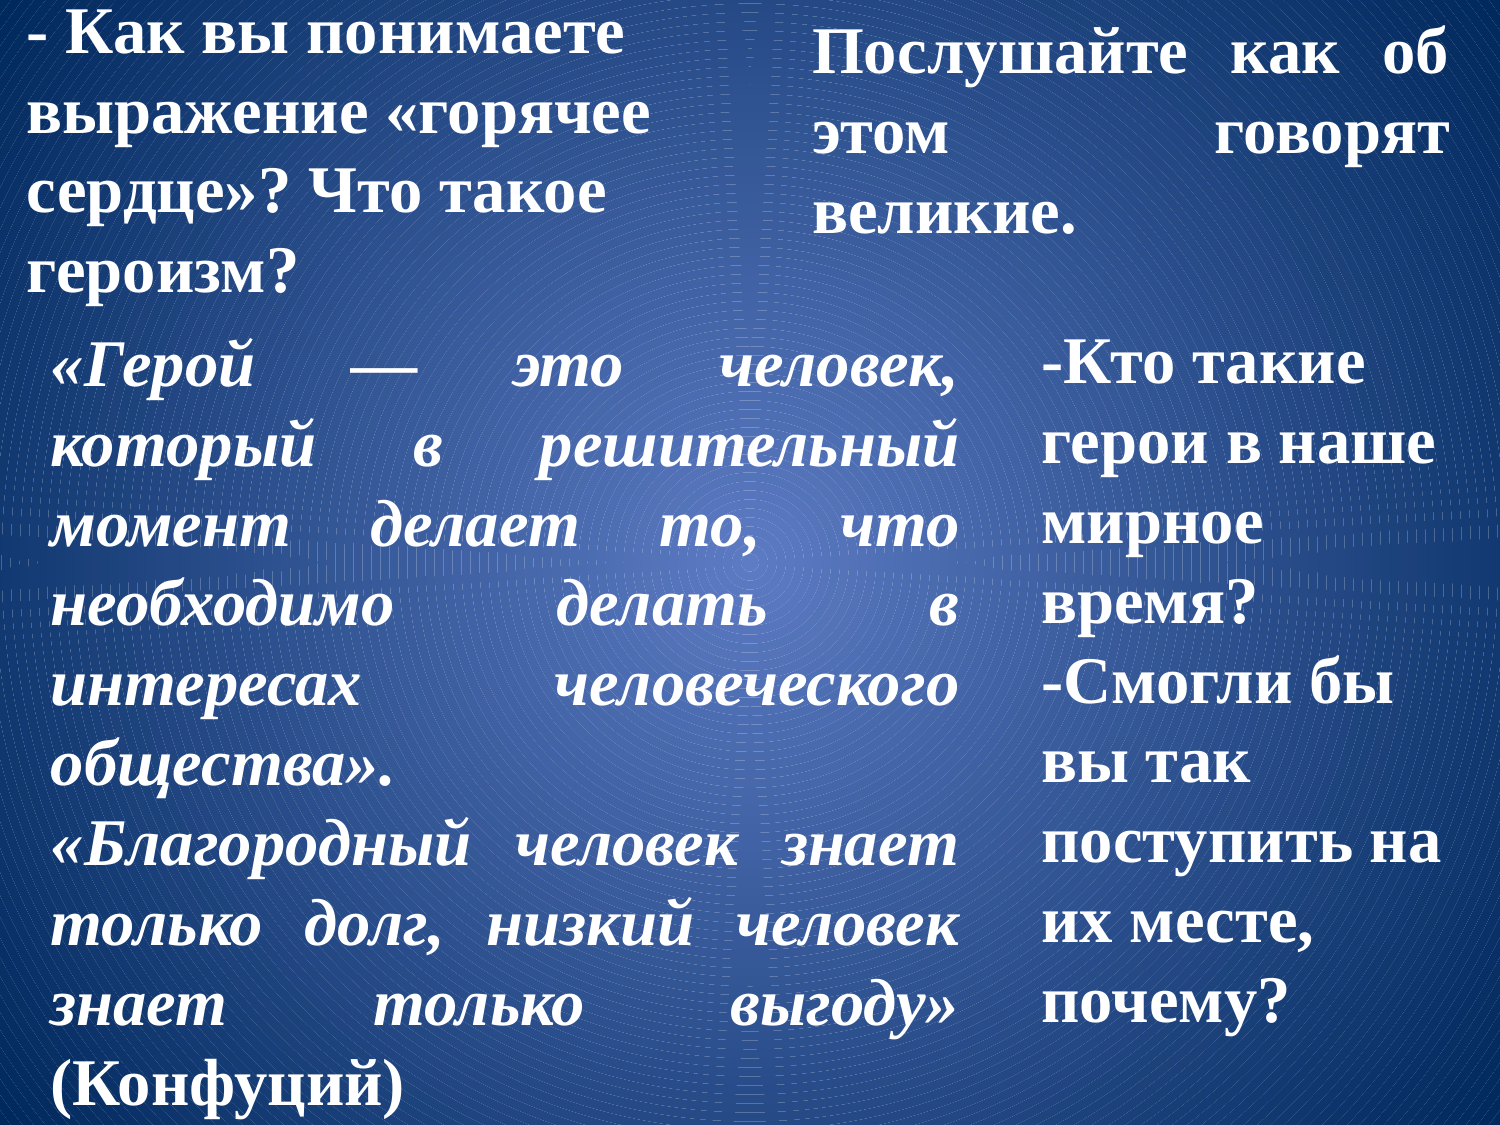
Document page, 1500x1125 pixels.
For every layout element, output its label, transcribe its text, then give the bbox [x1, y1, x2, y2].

text_box -Кто такие герои в наше мирное время? -Смогли бы вы так поступить на их месте, почему? [1026, 309, 1476, 1044]
text_box «Герой — это человек, который в решительный момент делает то, что необходимо делать в интересах человеческого общества». «Благородный человек знает только долг, низкий человек знает только выгоду» (Конфуций) [35, 311, 975, 1125]
text_box Послушайте как об этом говорят великие. [797, 0, 1465, 255]
text_box - Как вы понимаете выражение «горячее сердце»? Что такое героизм? [11, 0, 762, 314]
